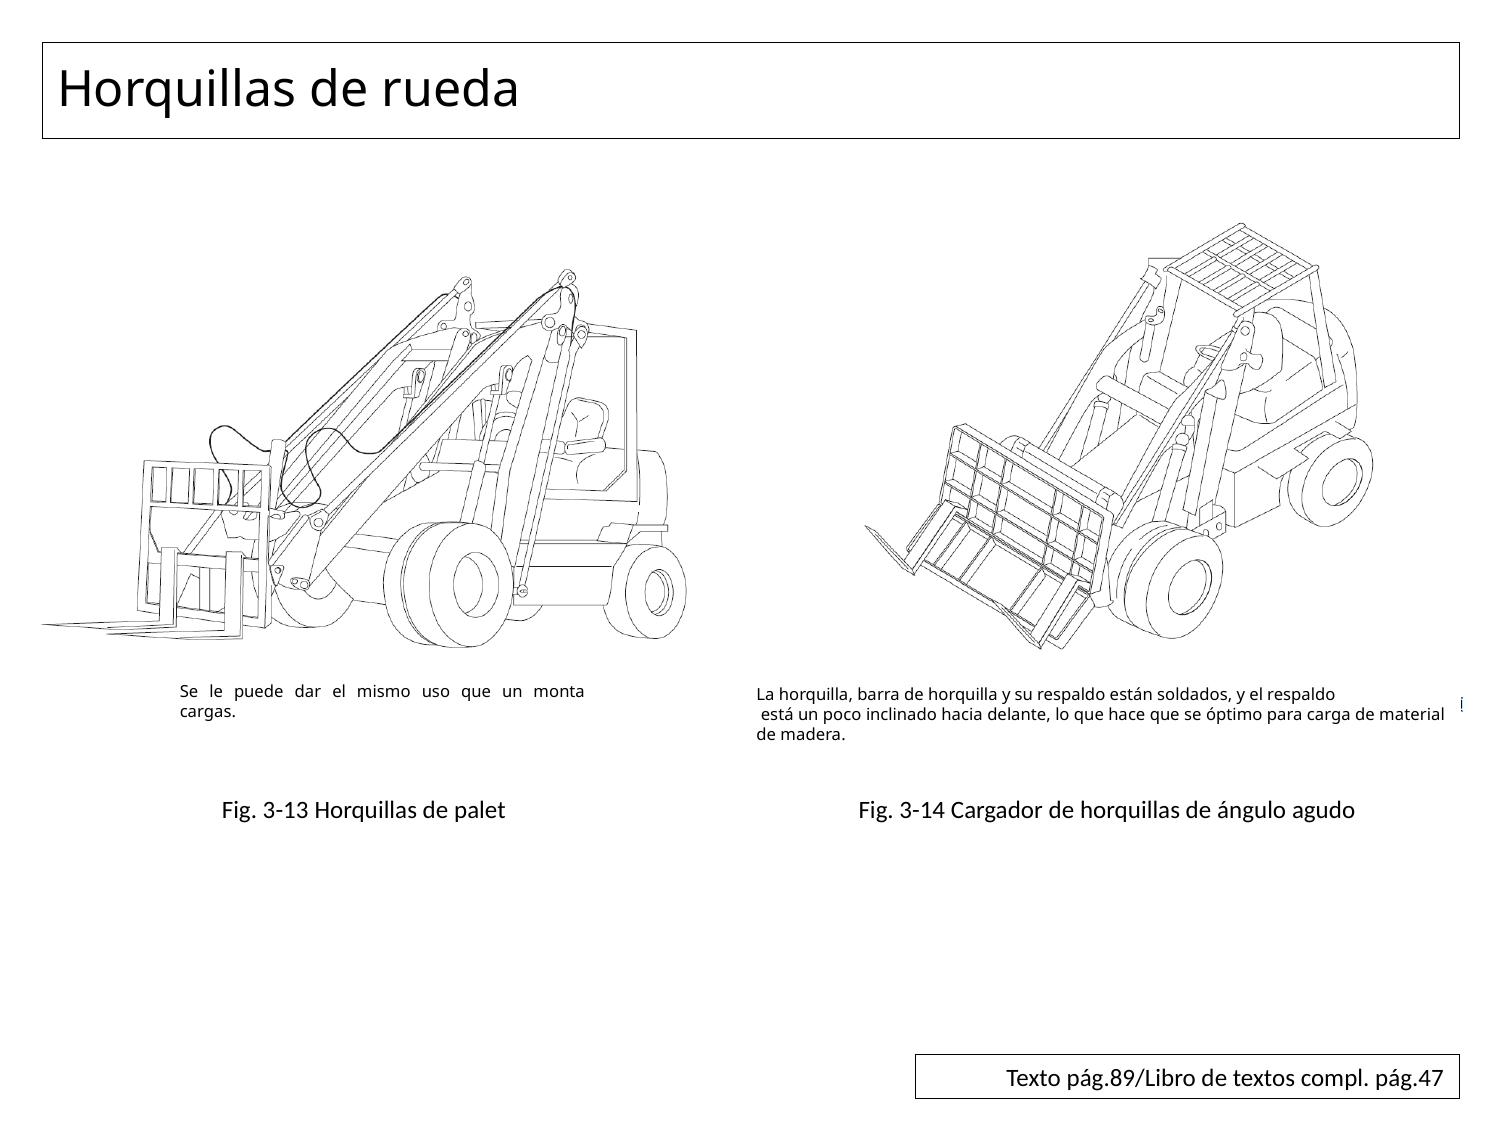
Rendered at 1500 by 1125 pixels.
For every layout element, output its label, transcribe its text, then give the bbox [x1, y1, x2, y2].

picture [35, 254, 693, 706]
text_box Texto pág.89/Libro de textos compl. pág.47 [915, 1054, 1460, 1099]
title Horquillas de rueda [42, 42, 1460, 139]
text_box Fig. 3-13 Horquillas de palet [107, 786, 621, 831]
text_box Se le puede dar el mismo uso que un monta cargas. [164, 706, 601, 722]
picture [749, 216, 1470, 745]
text_box Fig. 3-14 Cargador de horquillas de ángulo agudo [822, 786, 1393, 831]
text_box La horquilla, barra de horquilla y su respaldo están soldados, y el respaldo está un poco inclinado hacia delante, lo que hace que se óptimo para carga de material de madera. [741, 676, 1461, 768]
